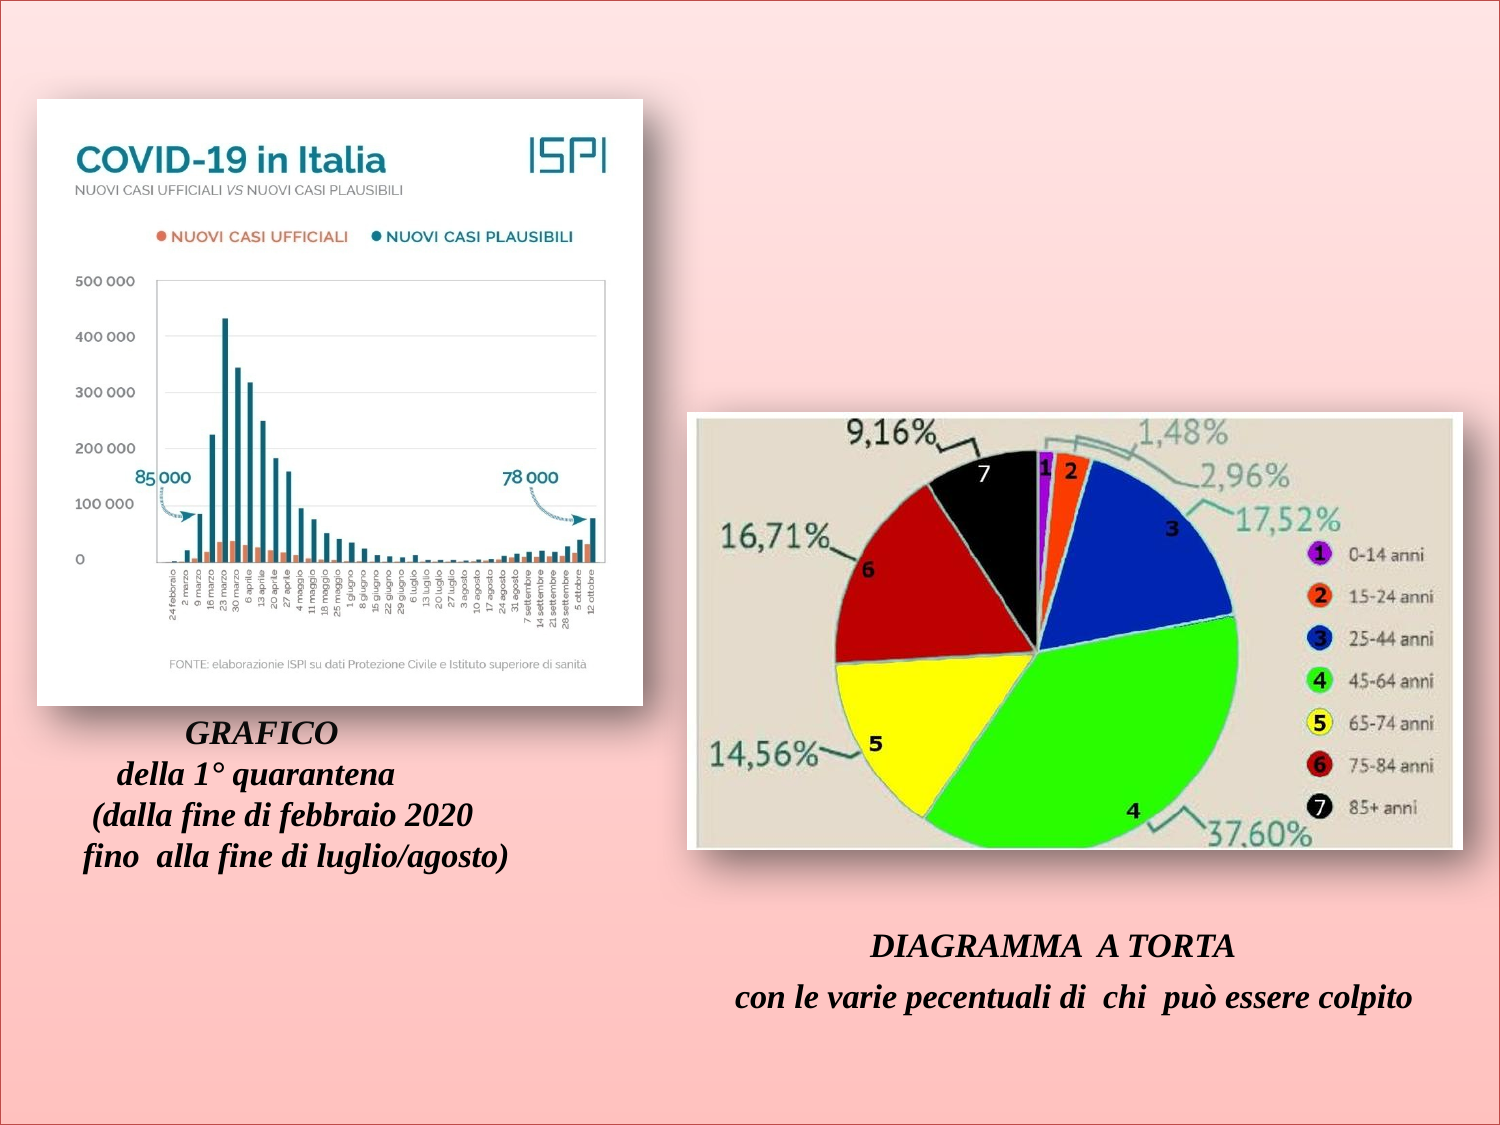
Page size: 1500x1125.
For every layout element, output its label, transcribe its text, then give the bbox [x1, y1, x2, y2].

picture [37, 99, 644, 706]
picture [687, 412, 1463, 850]
title GRAFICO della 1° quarantena (dalla fine di febbraio 2020 fino alla fine di luglio/agosto) DIAGRAMMA A TORTA con le varie pecentuali di chi può essere colpito [0, 0, 1500, 1125]
